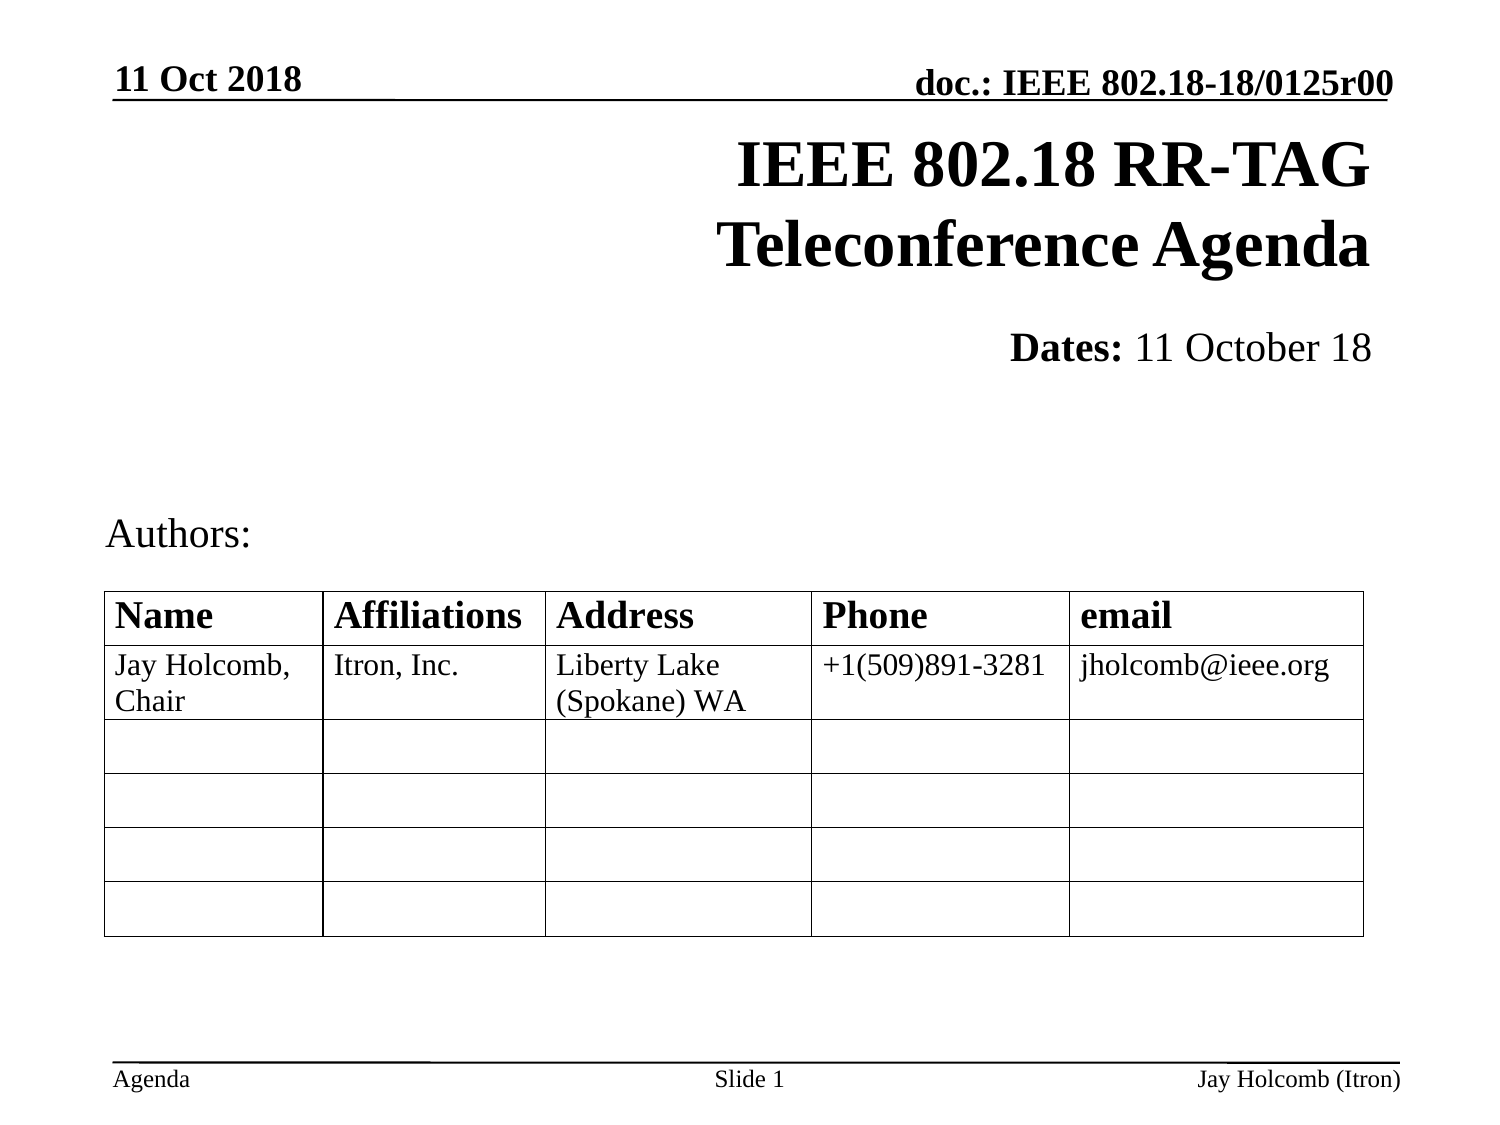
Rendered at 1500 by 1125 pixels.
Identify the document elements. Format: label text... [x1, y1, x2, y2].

slide_number Slide 1 [699, 1061, 800, 1123]
text_box Authors: [90, 498, 328, 562]
list Dates: 11 October 18 [112, 312, 1388, 440]
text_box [89, 590, 1373, 1004]
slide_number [114, 54, 493, 100]
title IEEE 802.18 RR-TAG Teleconference Agenda [112, 112, 1388, 288]
footer Jay Holcomb (Itron) [902, 1061, 1402, 1093]
